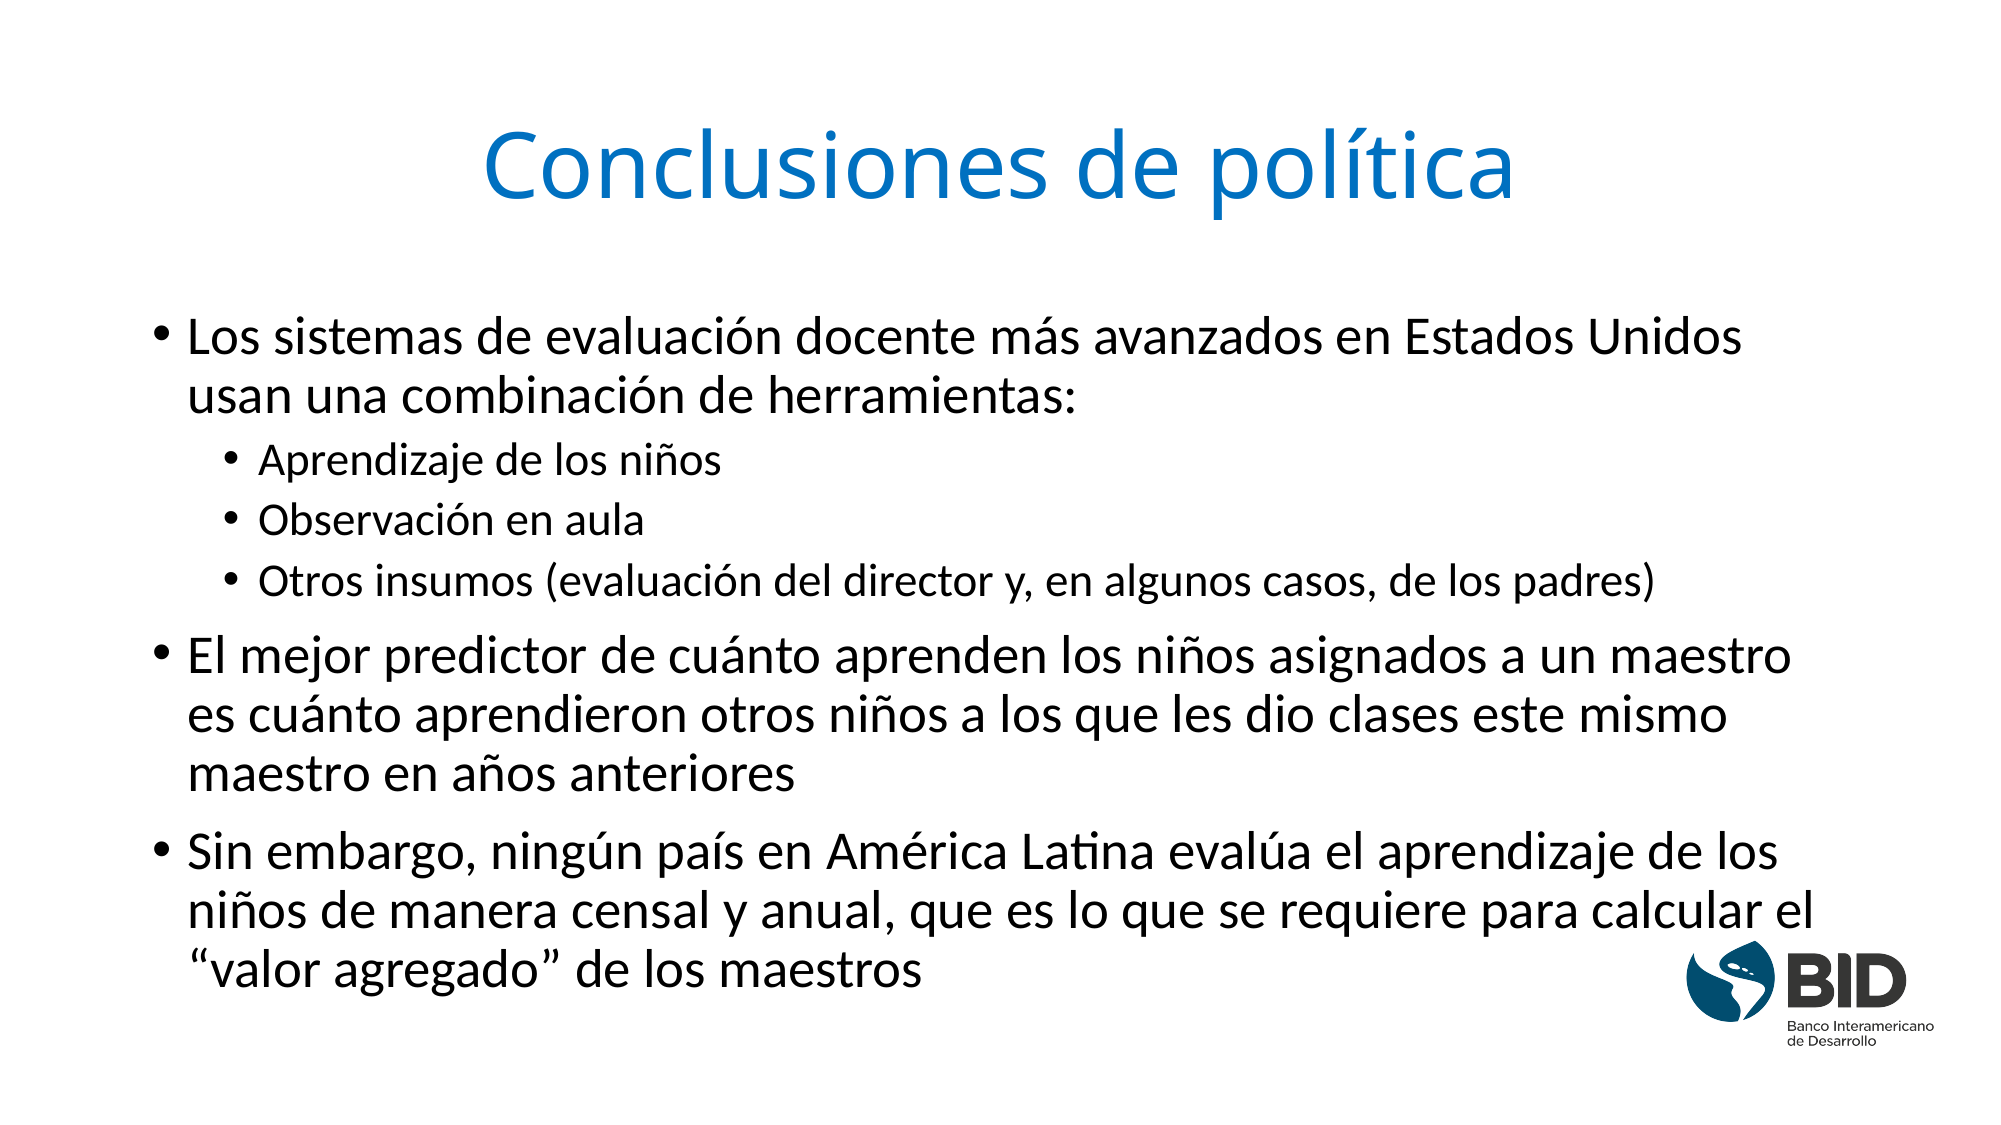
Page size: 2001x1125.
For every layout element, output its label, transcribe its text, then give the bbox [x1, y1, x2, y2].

list Los sistemas de evaluación docente más avanzados en Estados Unidos usan una combinación de herramientas: Aprendizaje de los niños Observación en aula Otros insumos (evaluación del director y, en algunos casos, de los padres) El mejor predictor de cuánto aprenden los niños asignados a un maestro es cuánto aprendieron otros niños a los que les dio clases este mismo maestro en años anteriores Sin embargo, ningún país en América Latina evalúa el aprendizaje de los niños de manera censal y anual, que es lo que se requiere para calcular el “valor agregado” de los maestros [137, 299, 1863, 1014]
picture [1664, 916, 1965, 1081]
title Conclusiones de política [137, 59, 1863, 278]
